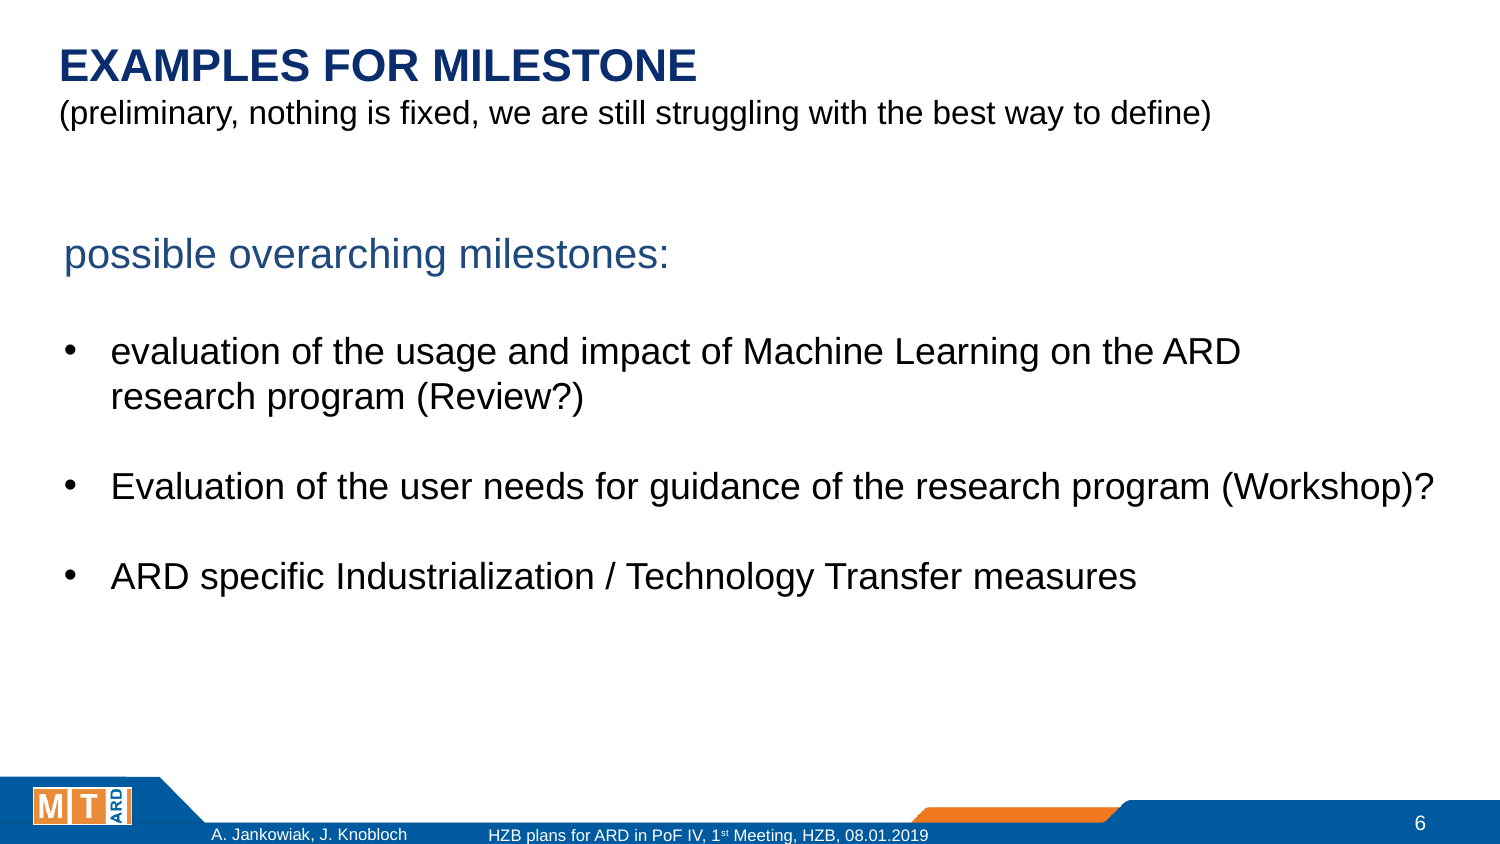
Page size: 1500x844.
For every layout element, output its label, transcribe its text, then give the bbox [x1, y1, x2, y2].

text_box examples for milestone (preliminary, nothing is fixed, we are still struggling with the best way to define) [58, 36, 1441, 97]
text_box possible overarching milestones: evaluation of the usage and impact of Machine Learning on the ARD research program (Review?) Evaluation of the user needs for guidance of the research program (Workshop)? ARD specific Industrialization / Technology Transfer measures [49, 219, 1451, 605]
picture [0, 787, 1500, 844]
